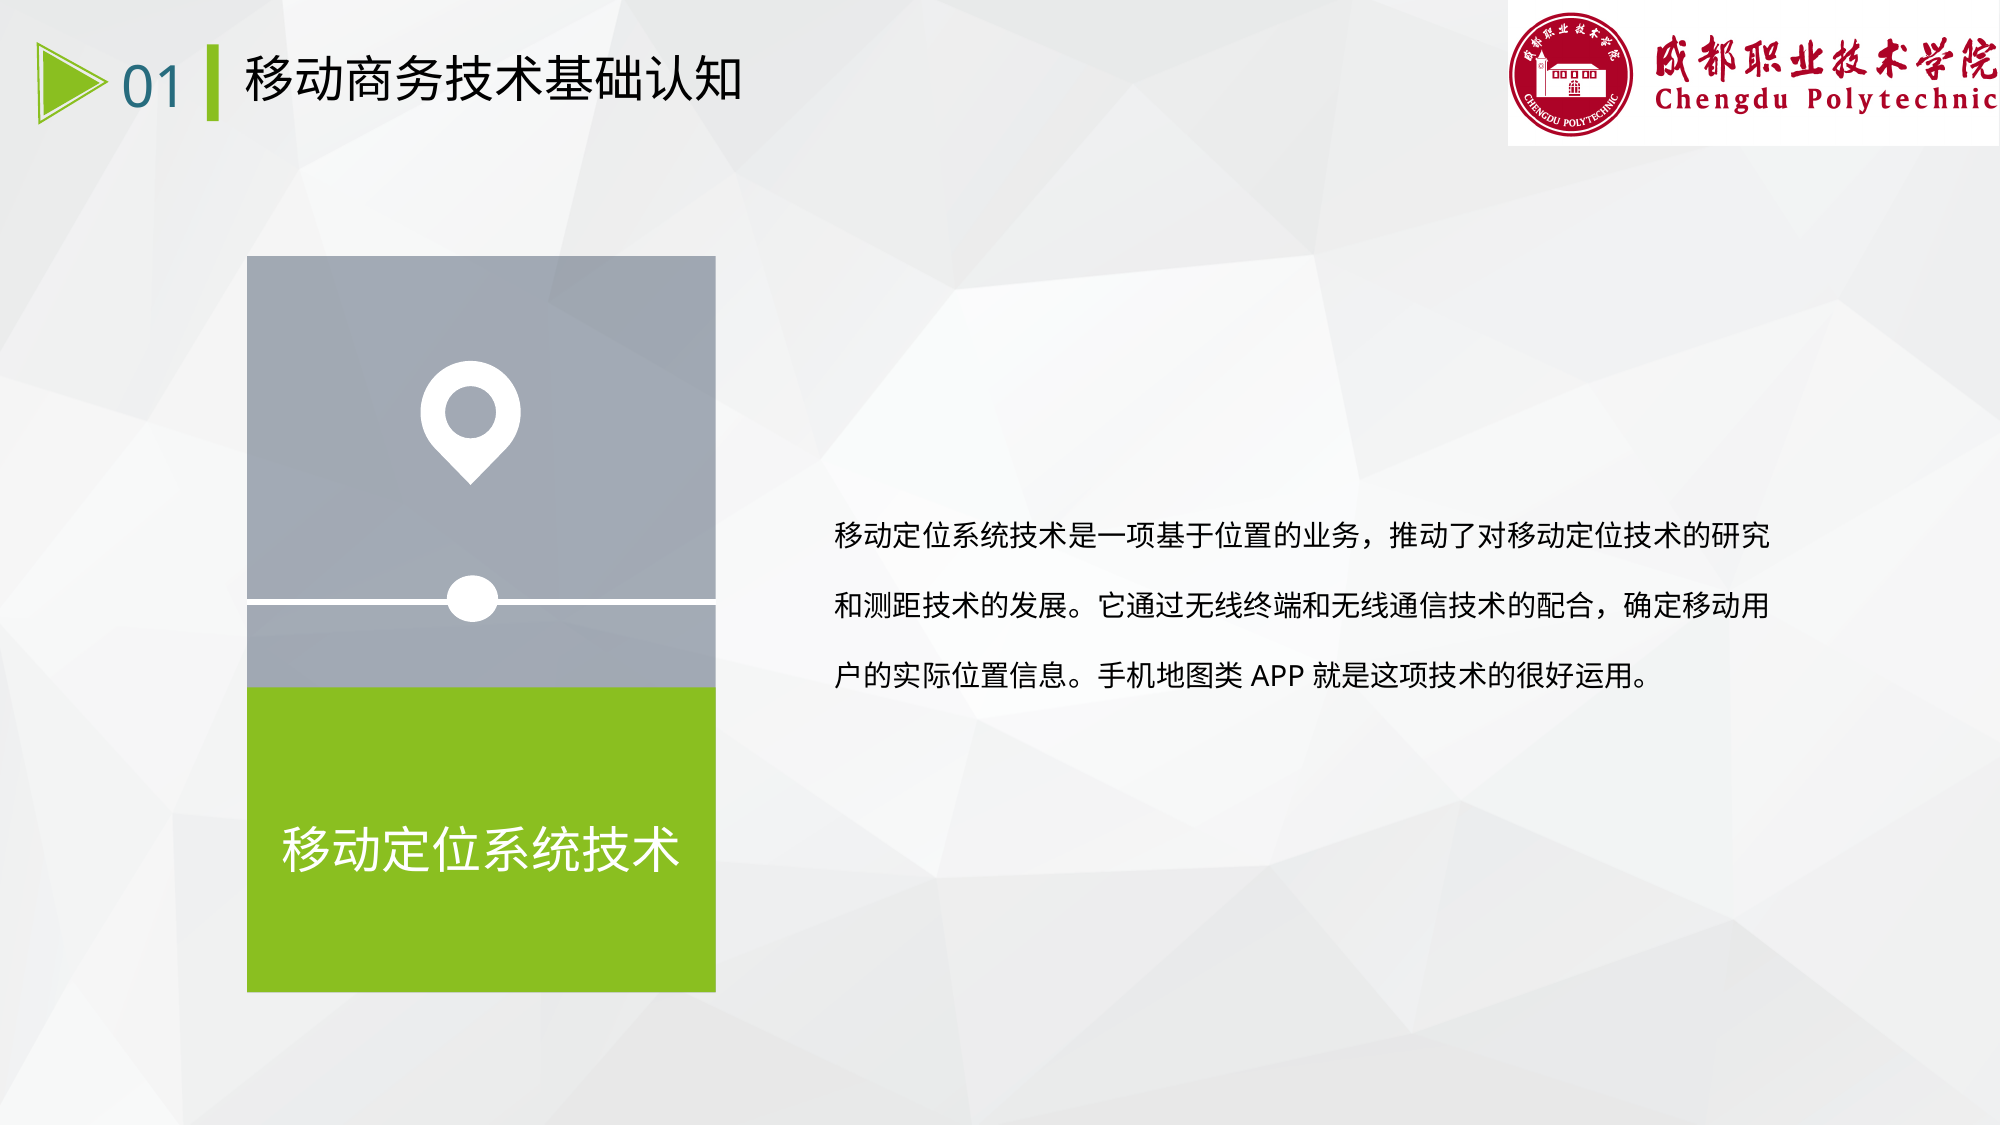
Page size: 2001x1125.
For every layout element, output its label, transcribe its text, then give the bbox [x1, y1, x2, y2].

text_box [246, 255, 717, 686]
picture [0, 0, 2000, 1125]
text_box 移动定位系统技术 [246, 686, 717, 993]
text_box 01 [106, 42, 207, 127]
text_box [28, 42, 108, 120]
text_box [247, 575, 716, 622]
text_box 移动商务技术基础认知 [230, 39, 808, 115]
text_box [419, 359, 522, 487]
text_box 移动定位系统技术是一项基于位置的业务，推动了对移动定位技术的研究和测距技术的发展。它通过无线终端和无线通信技术的配合，确定移动用户的实际位置信息。手机地图类APP就是这项技术的很好运用。 [819, 474, 1794, 774]
text_box [206, 43, 220, 122]
